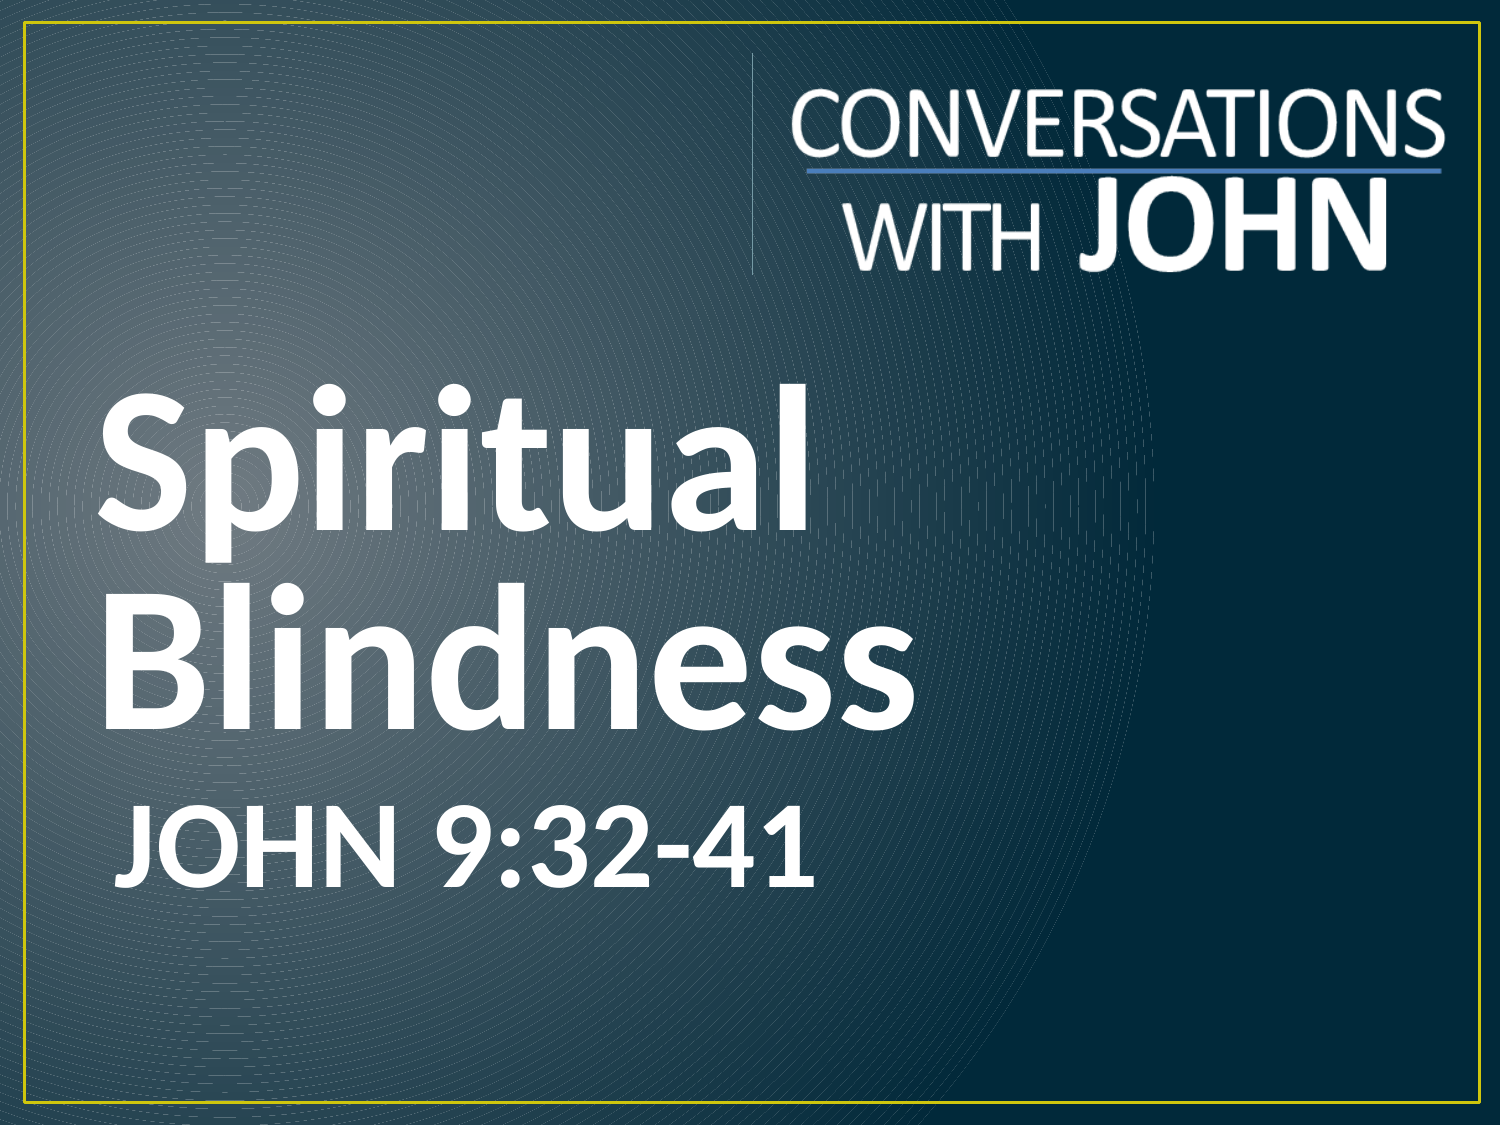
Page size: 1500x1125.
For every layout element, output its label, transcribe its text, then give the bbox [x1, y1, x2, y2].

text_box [724, 24, 1500, 399]
list Spiritual Blindness [79, 362, 1128, 588]
text_box JOHN 9:32-41 [99, 750, 850, 925]
